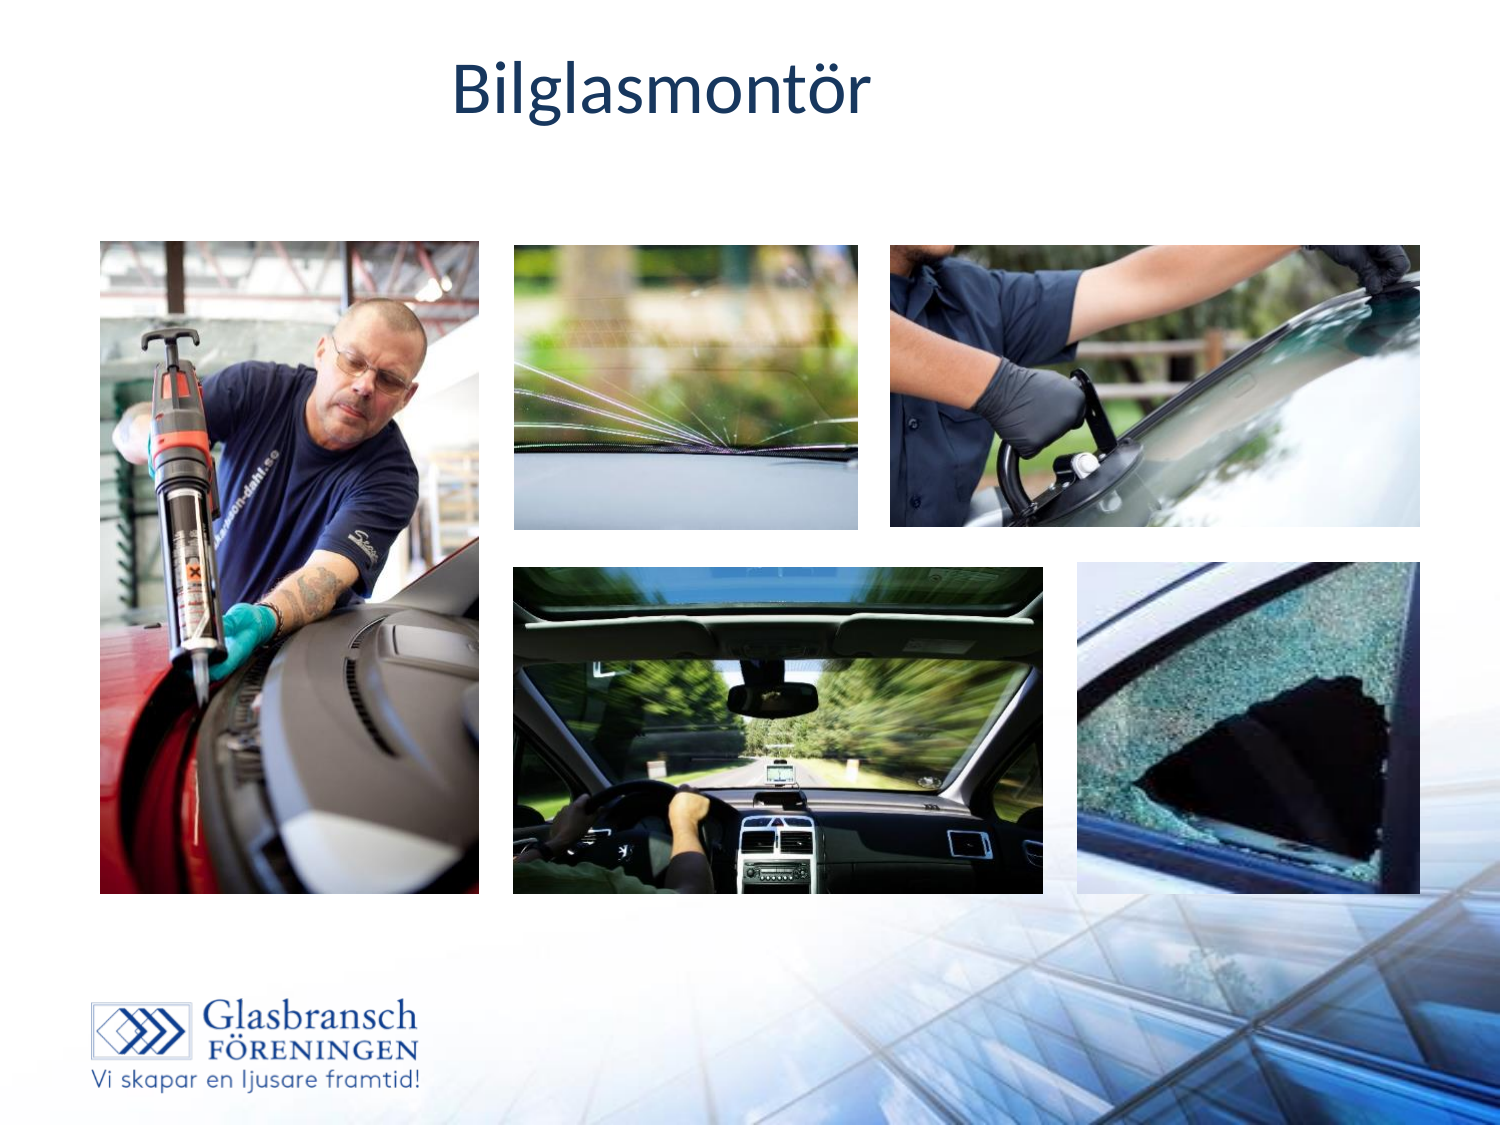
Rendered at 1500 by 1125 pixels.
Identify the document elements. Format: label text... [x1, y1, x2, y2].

text_box Bilglasmontör [437, 30, 1187, 136]
picture [0, 240, 1500, 1125]
